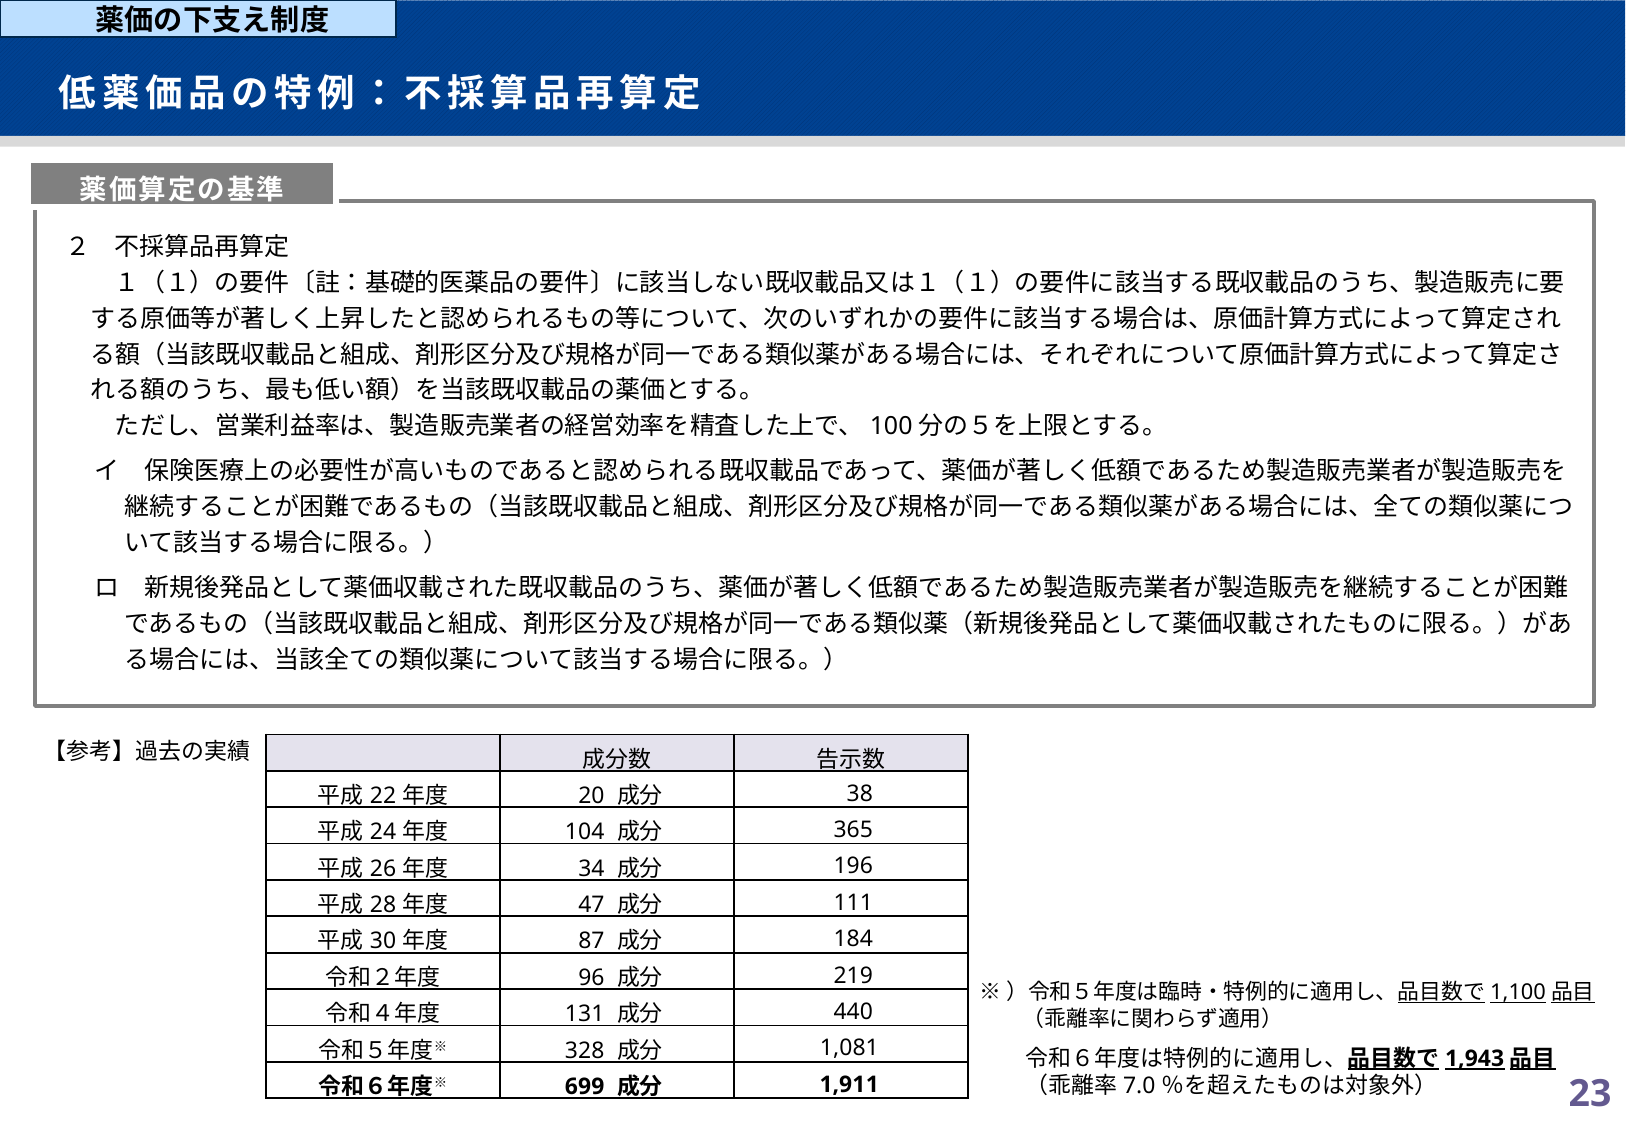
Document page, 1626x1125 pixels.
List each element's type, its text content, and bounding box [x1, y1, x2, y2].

table_cell 1,911 [735, 1063, 967, 1097]
table_cell 219 [735, 954, 967, 988]
table_cell 平成22年度 [267, 772, 499, 806]
text_box 薬価算定の基準 [27, 159, 336, 208]
table_header [267, 735, 499, 770]
table_cell 196 [735, 844, 967, 879]
table_cell 440 [735, 990, 967, 1025]
table_cell 平成24年度 [267, 808, 499, 843]
table_cell 令和４年度 [267, 990, 499, 1025]
table_cell 47 成分 [501, 881, 733, 915]
table_cell 令和５年度※ [267, 1026, 499, 1061]
table_cell 令和６年度※ [267, 1063, 499, 1097]
table_cell 328 成分 [501, 1026, 733, 1061]
table_cell 34 成分 [501, 844, 733, 879]
text_box 薬価の下支え制度 [0, 0, 396, 38]
text_box 【参考】過去の実績 [0, 729, 266, 772]
table_cell 平成26年度 [267, 844, 499, 879]
table_cell 365 [735, 808, 967, 843]
text_box 23 [1522, 1065, 1624, 1125]
table_cell 111 [735, 881, 967, 915]
table_header 成分数 [501, 735, 733, 770]
table_cell 平成28年度 [267, 881, 499, 915]
table_cell 20 成分 [501, 772, 733, 806]
text_box ※）令和５年度は臨時・特例的に適用し、品目数で1,100品目 （乖離率に関わらず適用） 令和６年度は特例的に適用し、品目数で1,943品目 （乖離率7.0％を超えたものは対象外） [979, 924, 1603, 1098]
table_cell 104 成分 [501, 808, 733, 843]
table_cell 1,081 [735, 1026, 967, 1061]
table_cell 131 成分 [501, 990, 733, 1025]
table_cell 96 成分 [501, 954, 733, 988]
title 低薬価品の特例：不採算品再算定 [0, 0, 1625, 136]
table_cell 87 成分 [501, 917, 733, 952]
table_cell 699 成分 [501, 1063, 733, 1097]
text_box ２ 不採算品再算定 １（１）の要件〔註：基礎的医薬品の要件〕に該当しない既収載品又は１（１）の要件に該当する既収載品のうち、製造販売に要する原価等が著しく上昇したと認められるもの等について、次のいずれかの要件に該当する場合は、原価計算方式によって算定される額（当該既収載品と組成、剤形区分及び規格が同一である類似薬がある場合には、それぞれについて原価計算方式によって算定される額のうち、最も低い額）を当該既収載品の薬価とする。 ただし、営業利益率は、製造販売業者の経営効率を精査した上で、100分の５を上限とする。 イ 保険医療上の必要性が高いものであると認められる既収載品であって、薬価が著しく低額であるため製造販売業者が製造販売を継続することが困難であるもの（当該既収載品と組成、剤形区分及び規格が同一である類似薬がある場合には、全ての類似薬について該当する場合に限る。） ロ 新規後発品として薬価収載された既収載品のうち、薬価が著しく低額であるため製造販売業者が製造販売を継続することが困難であるもの（当該既収載品と組成、剤形区分及び規格が同一である類似薬（新規後発品として薬価収載されたものに限る。）がある場合には、当該全ての類似薬について該当する場合に限る。） [34, 200, 1595, 707]
table_cell 平成30年度 [267, 917, 499, 952]
table_cell 令和２年度 [267, 954, 499, 988]
table_cell 38 [735, 772, 967, 806]
table_cell 184 [735, 917, 967, 952]
table_header 告示数 [735, 735, 967, 770]
